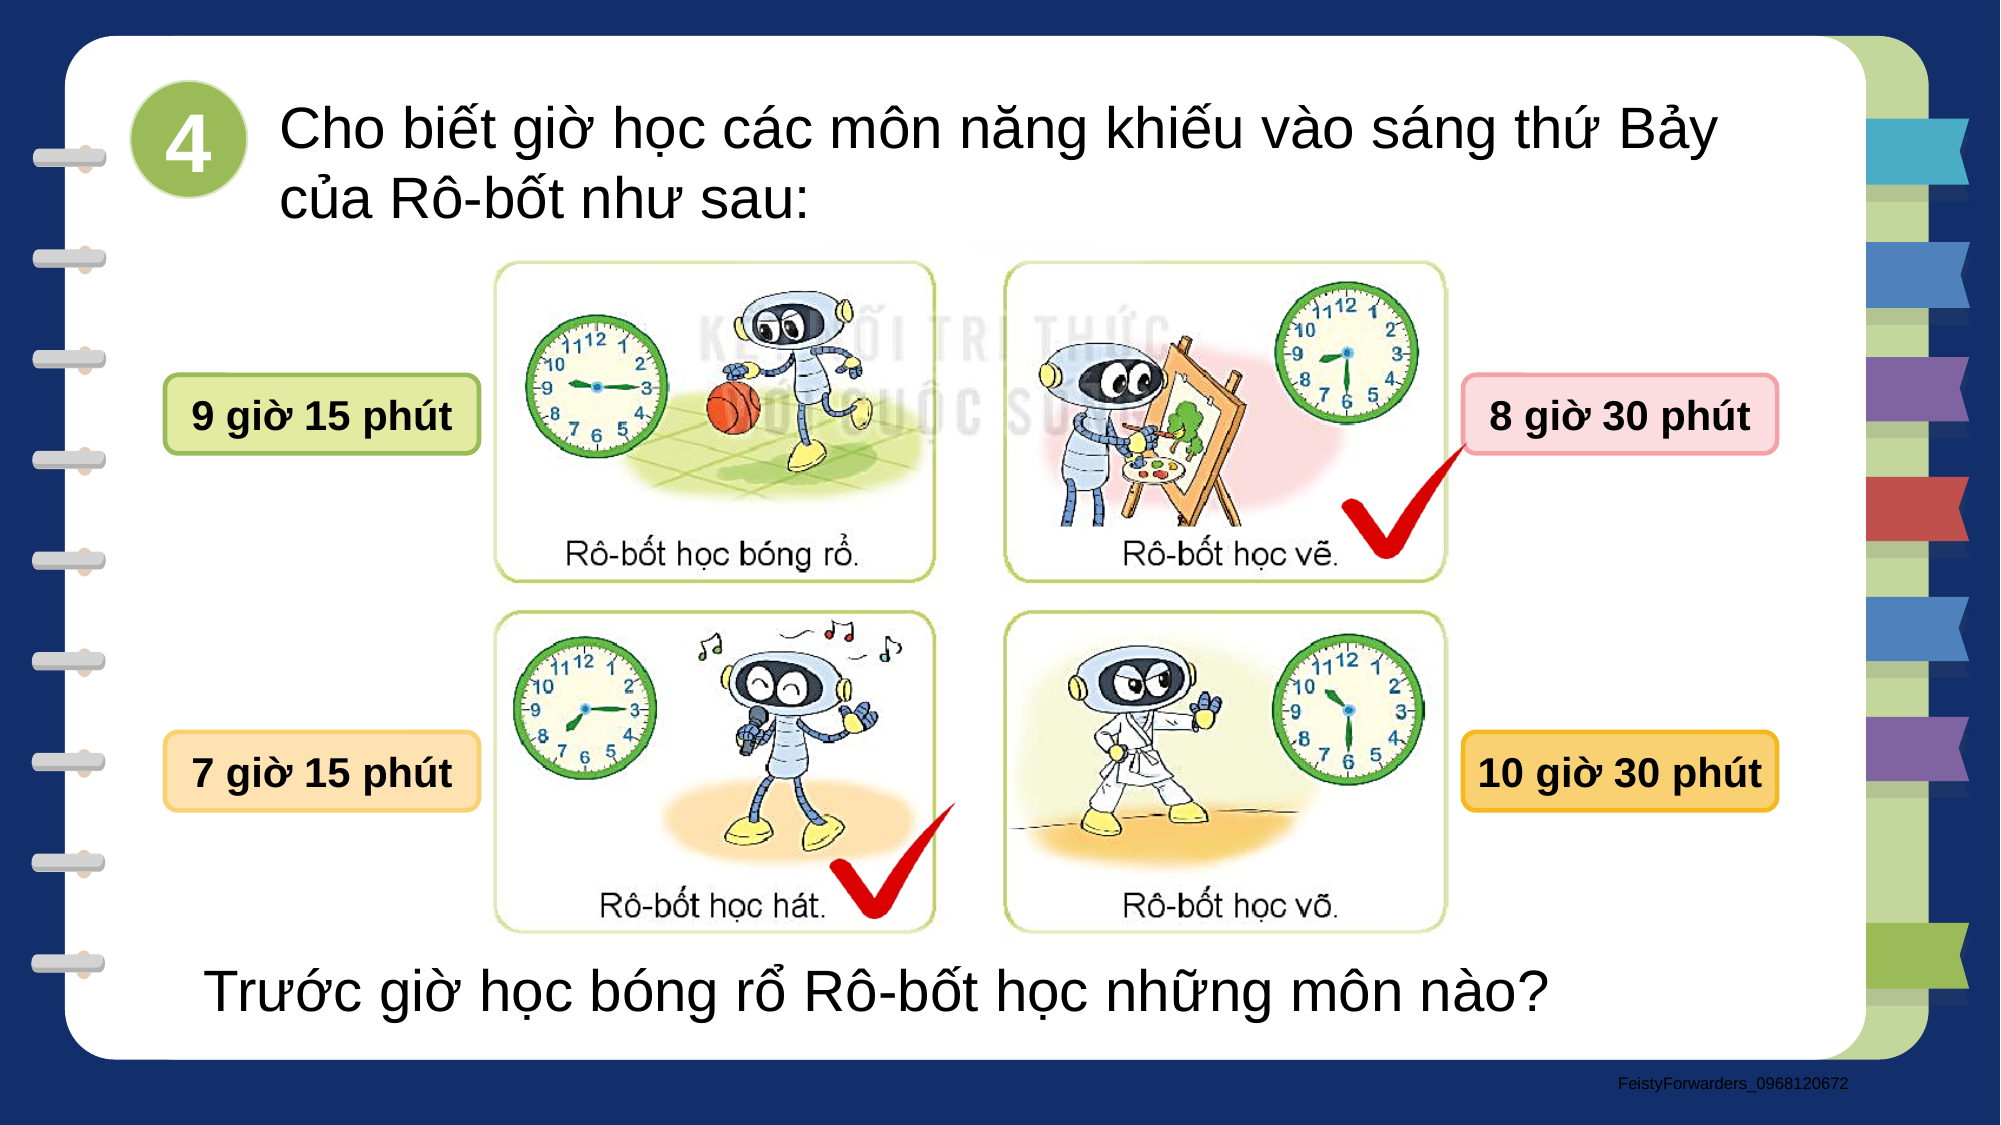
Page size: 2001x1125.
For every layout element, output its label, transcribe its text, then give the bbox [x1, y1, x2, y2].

text_box 8 giờ 30 phút [1464, 373, 1779, 455]
text_box Trước giờ học bóng rổ Rô-bốt học những môn nào? [188, 946, 1764, 1031]
text_box 7 giờ 15 phút [163, 730, 478, 812]
picture [478, 244, 1503, 987]
text_box 10 giờ 30 phút [1464, 730, 1779, 812]
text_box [130, 80, 1839, 240]
text_box 9 giờ 15 phút [163, 373, 478, 455]
